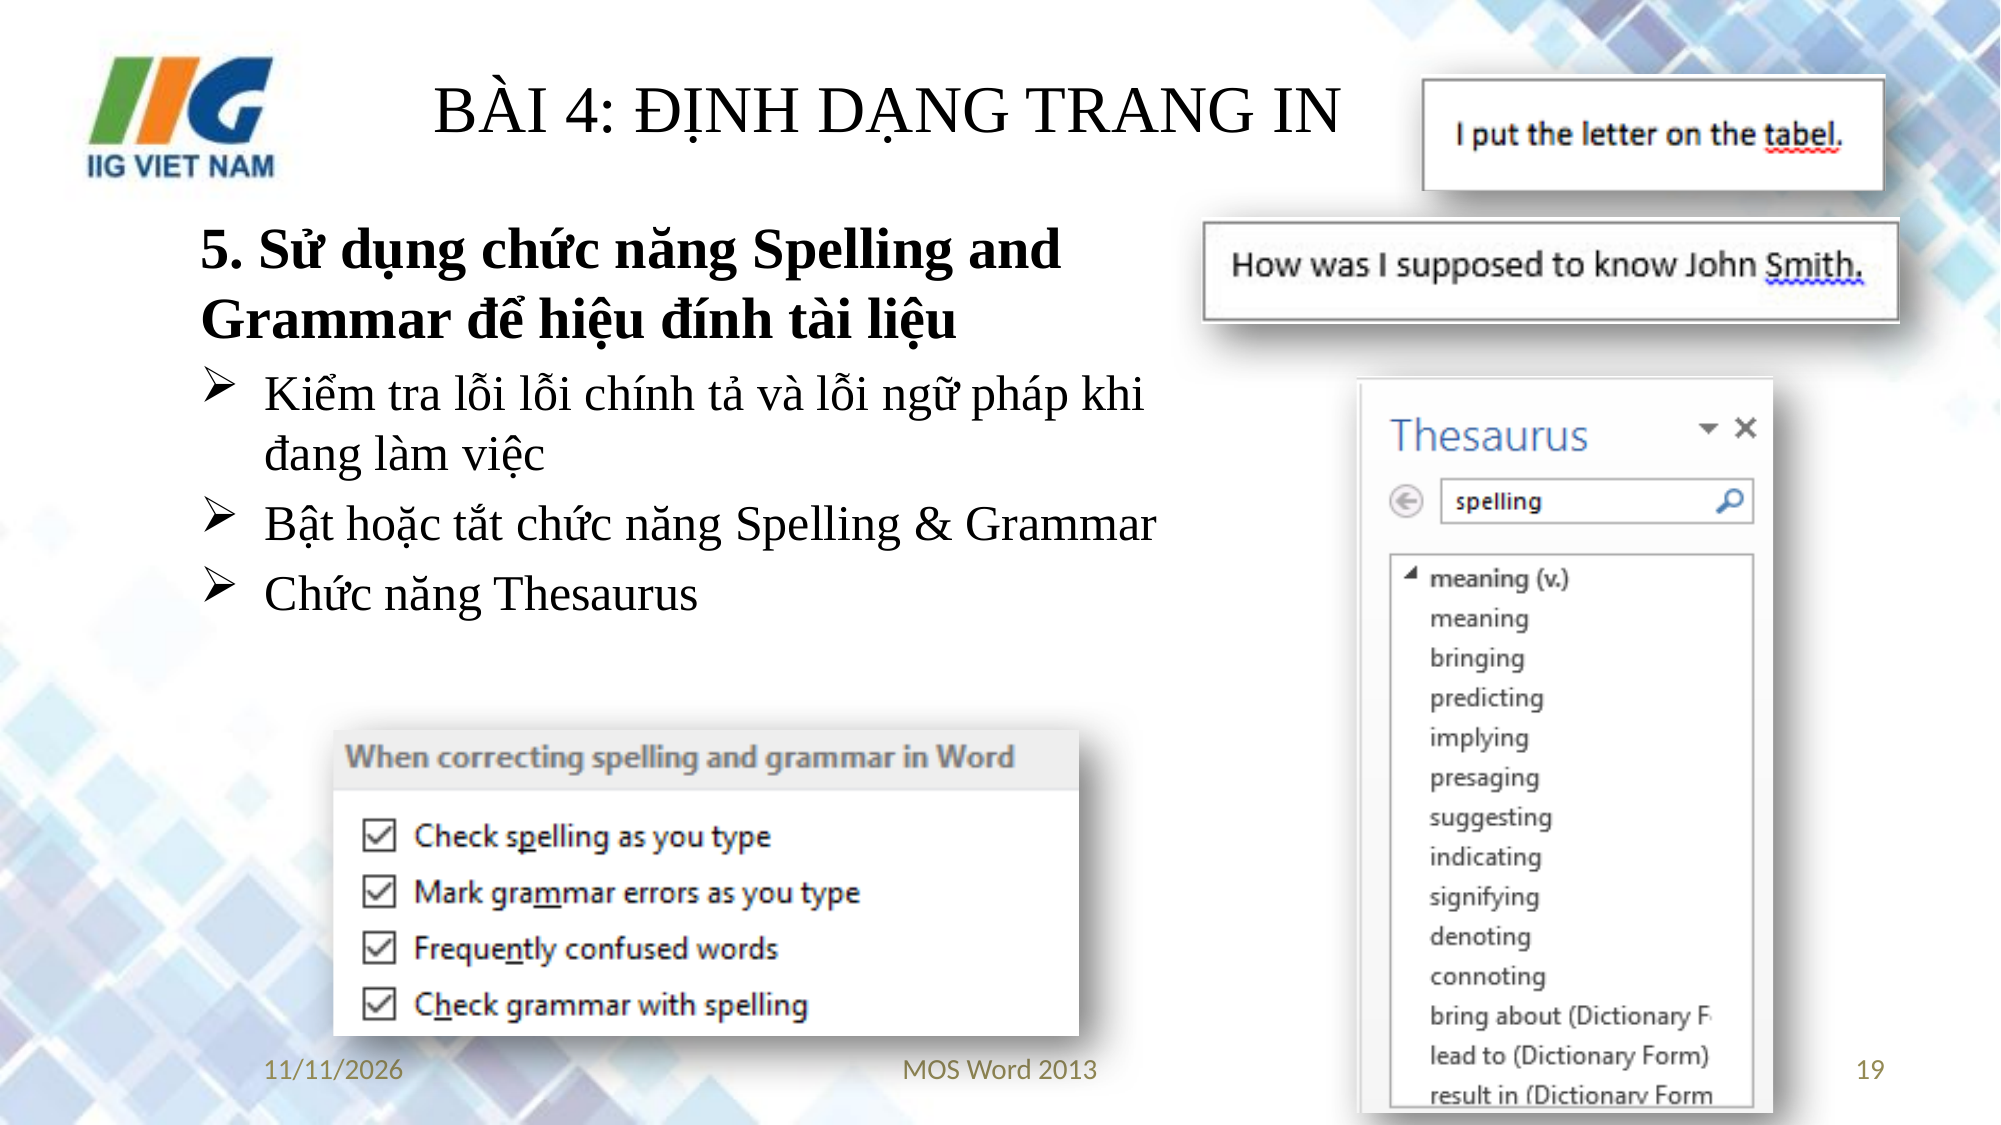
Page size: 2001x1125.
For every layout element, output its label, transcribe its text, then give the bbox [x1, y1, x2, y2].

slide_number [99, 1042, 567, 1103]
title BÀI 4: ĐỊNH DẠNG TRANG IN [402, 47, 1936, 165]
footer MOS Word 2013 [683, 1042, 1317, 1103]
list 5. Sử dụng chức năng Spelling and Grammar để hiệu đính tài liệu Kiểm tra lỗi lỗi chính tả và lỗi ngữ pháp khi đang làm việc Bật hoặc tắt chức năng Spelling & Grammar Chức năng Thesaurus [99, 203, 1176, 493]
picture [0, 0, 2001, 1125]
slide_number 19 [1822, 1042, 1900, 1103]
